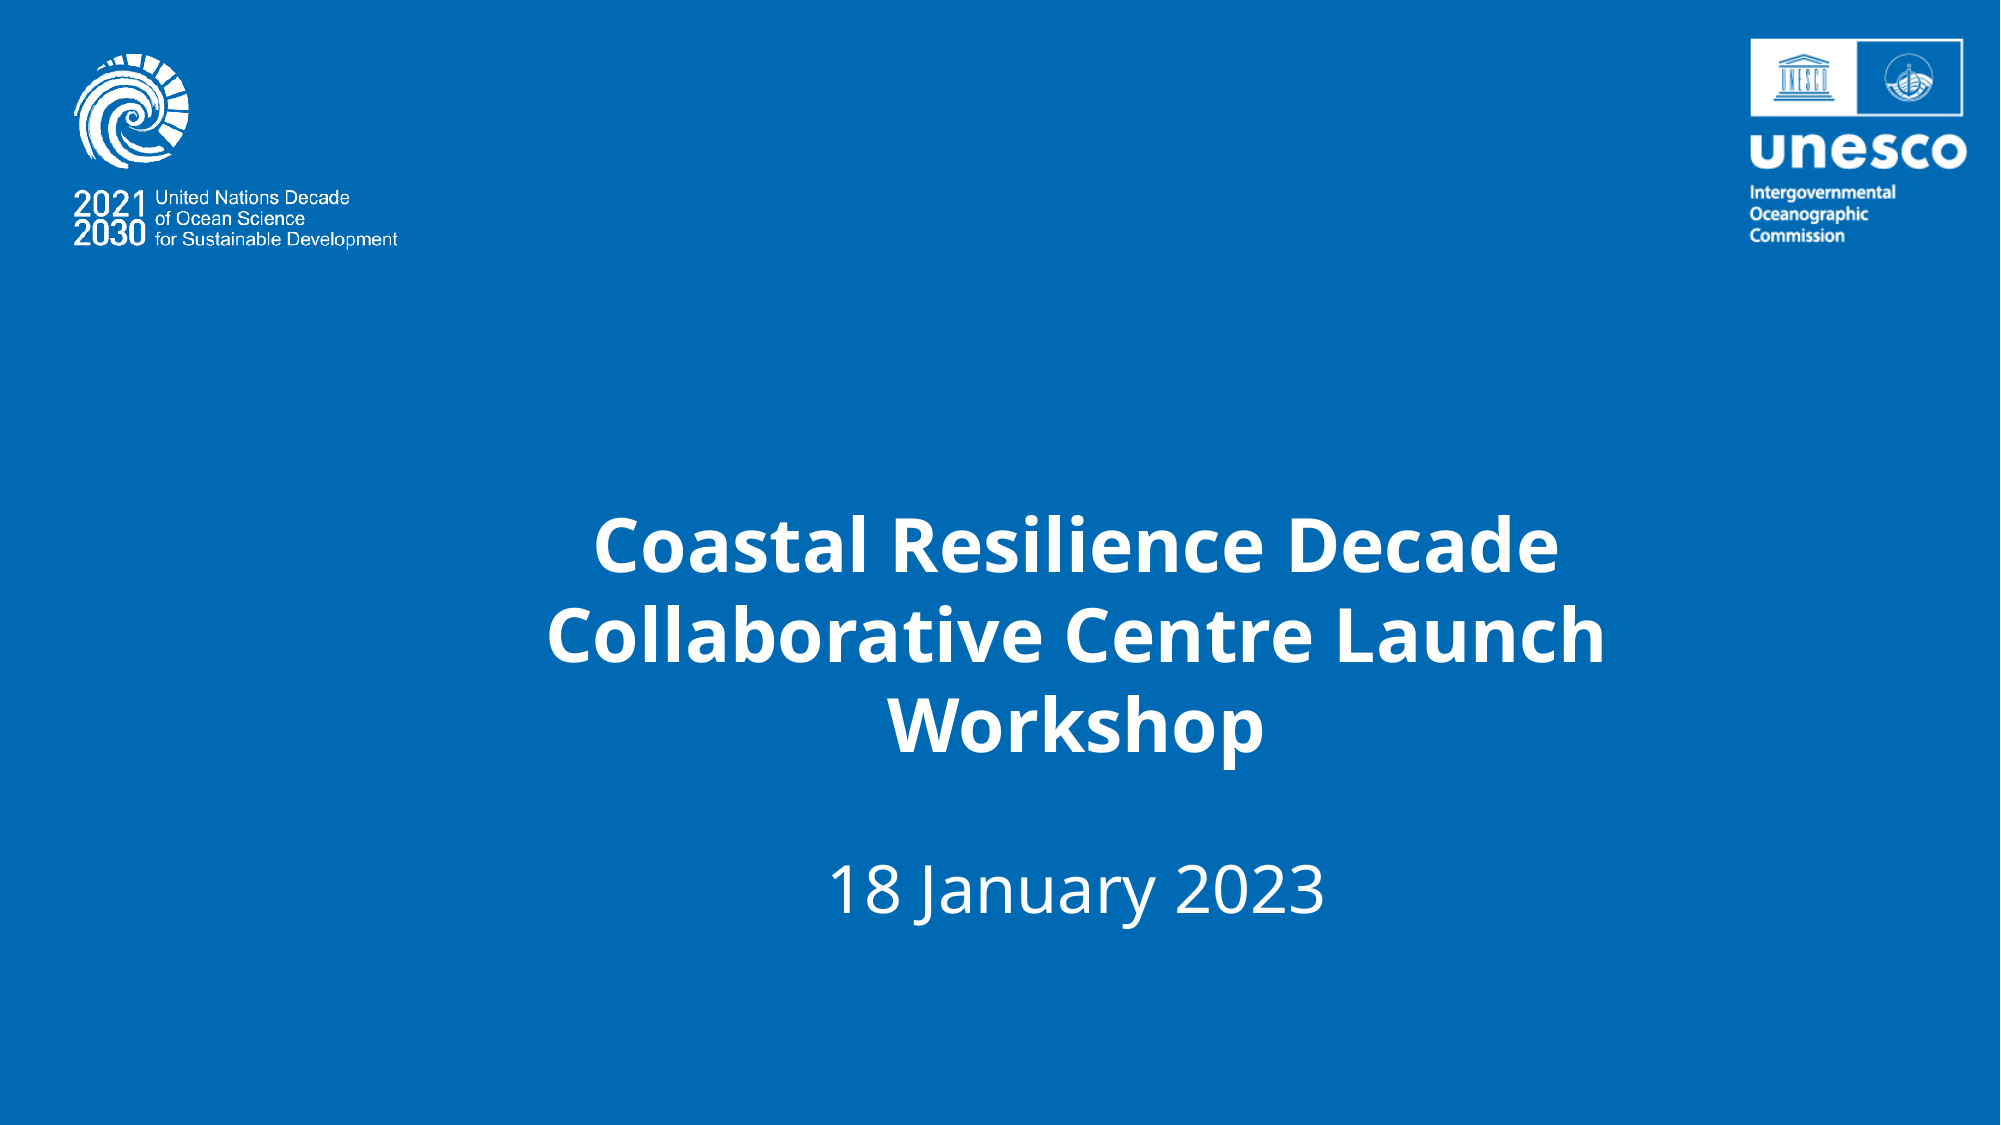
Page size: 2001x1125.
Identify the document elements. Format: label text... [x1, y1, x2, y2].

picture [1734, 22, 1981, 259]
picture [55, 22, 408, 276]
text_box Coastal Resilience Decade Collaborative Centre Launch Workshop 18 January 2023 [449, 490, 1704, 935]
